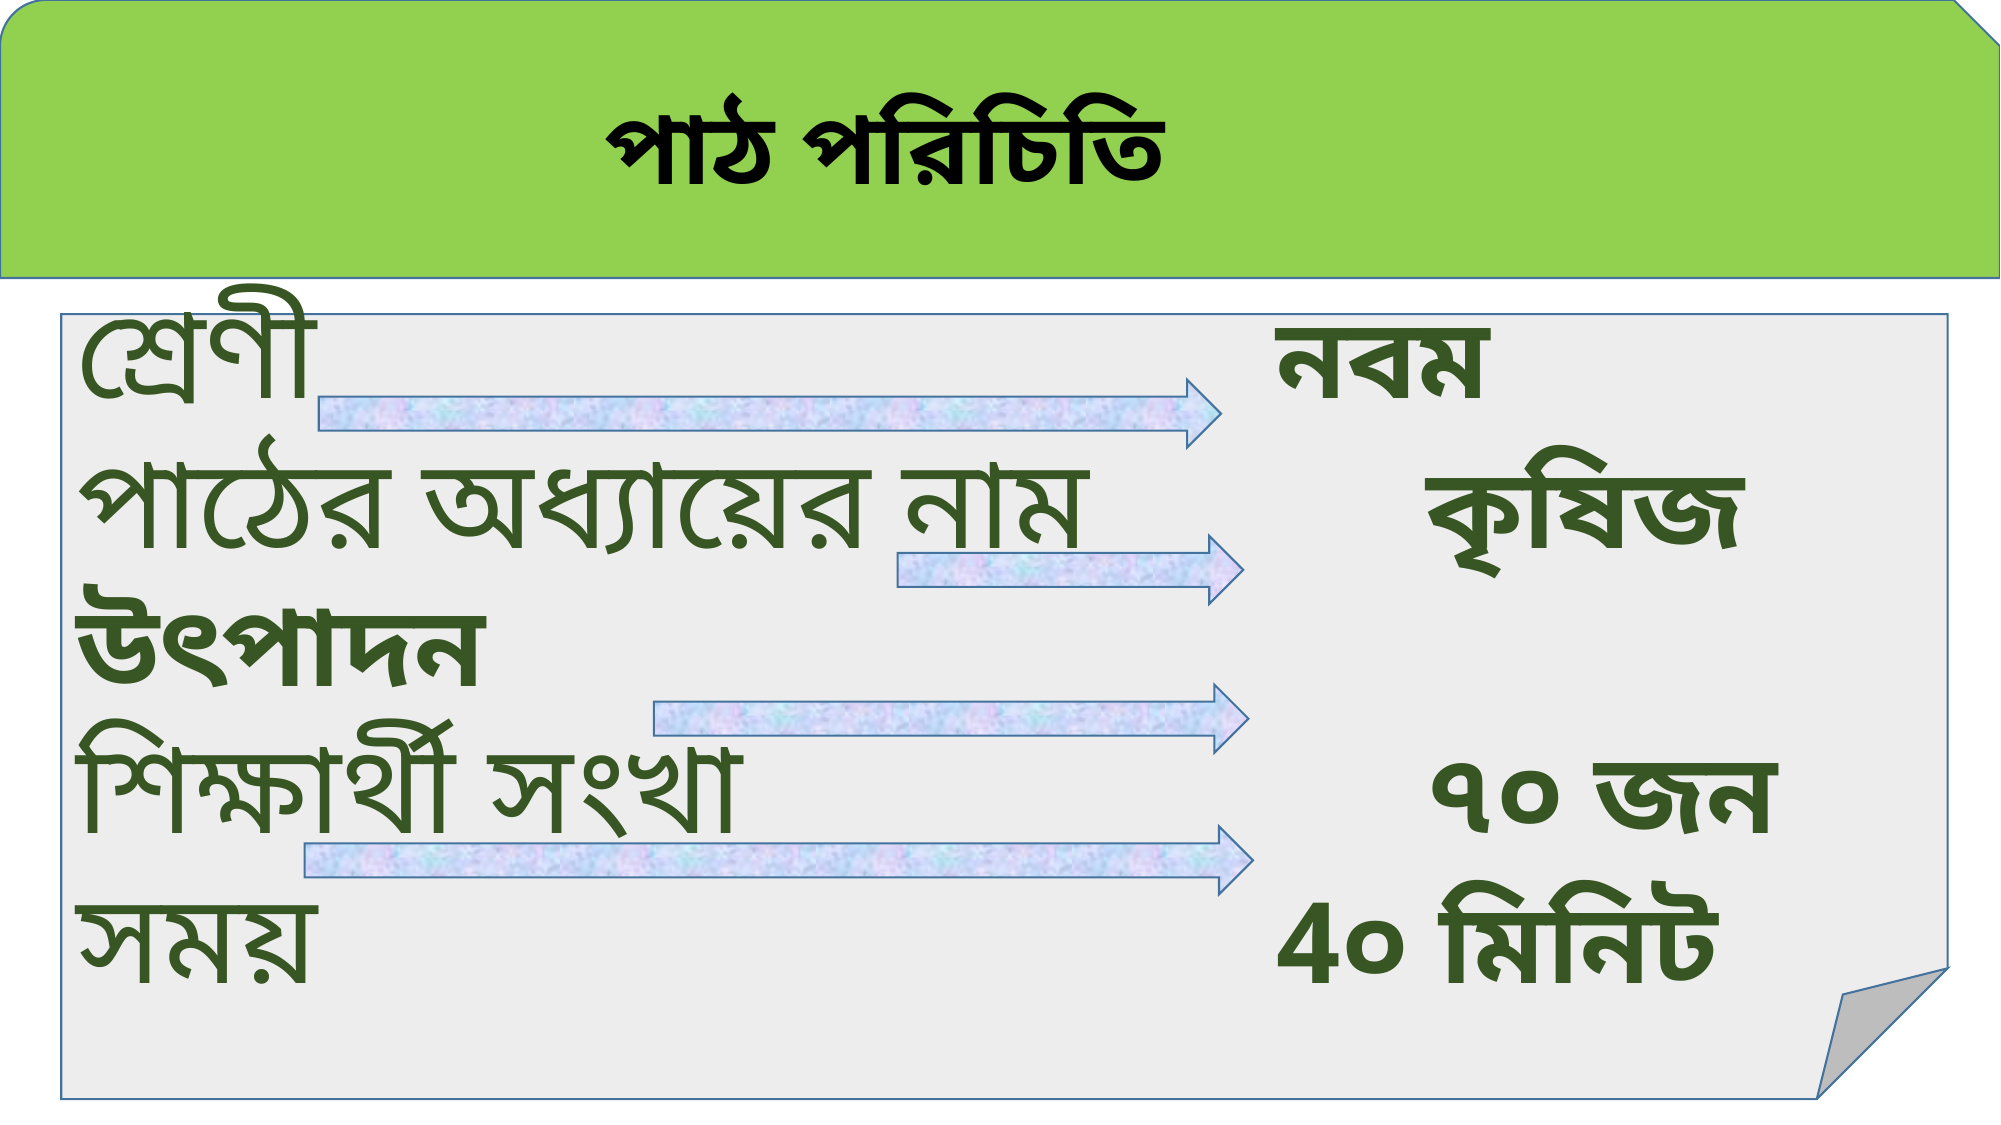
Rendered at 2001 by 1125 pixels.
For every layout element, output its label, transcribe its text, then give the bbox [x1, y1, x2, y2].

text_box শ্রেণী নবম পাঠের অধ্যায়ের নাম কৃষিজ উৎপাদন শিক্ষার্থী সংখা ৭০ জন সময় 4০ মিনিট [60, 313, 1951, 1101]
text_box [303, 823, 1255, 897]
text_box [0, 0, 2000, 280]
text_box [317, 377, 1223, 451]
text_box [652, 682, 1250, 756]
text_box পাঠ পরিচিতি [574, 77, 1196, 258]
text_box [896, 533, 1245, 607]
